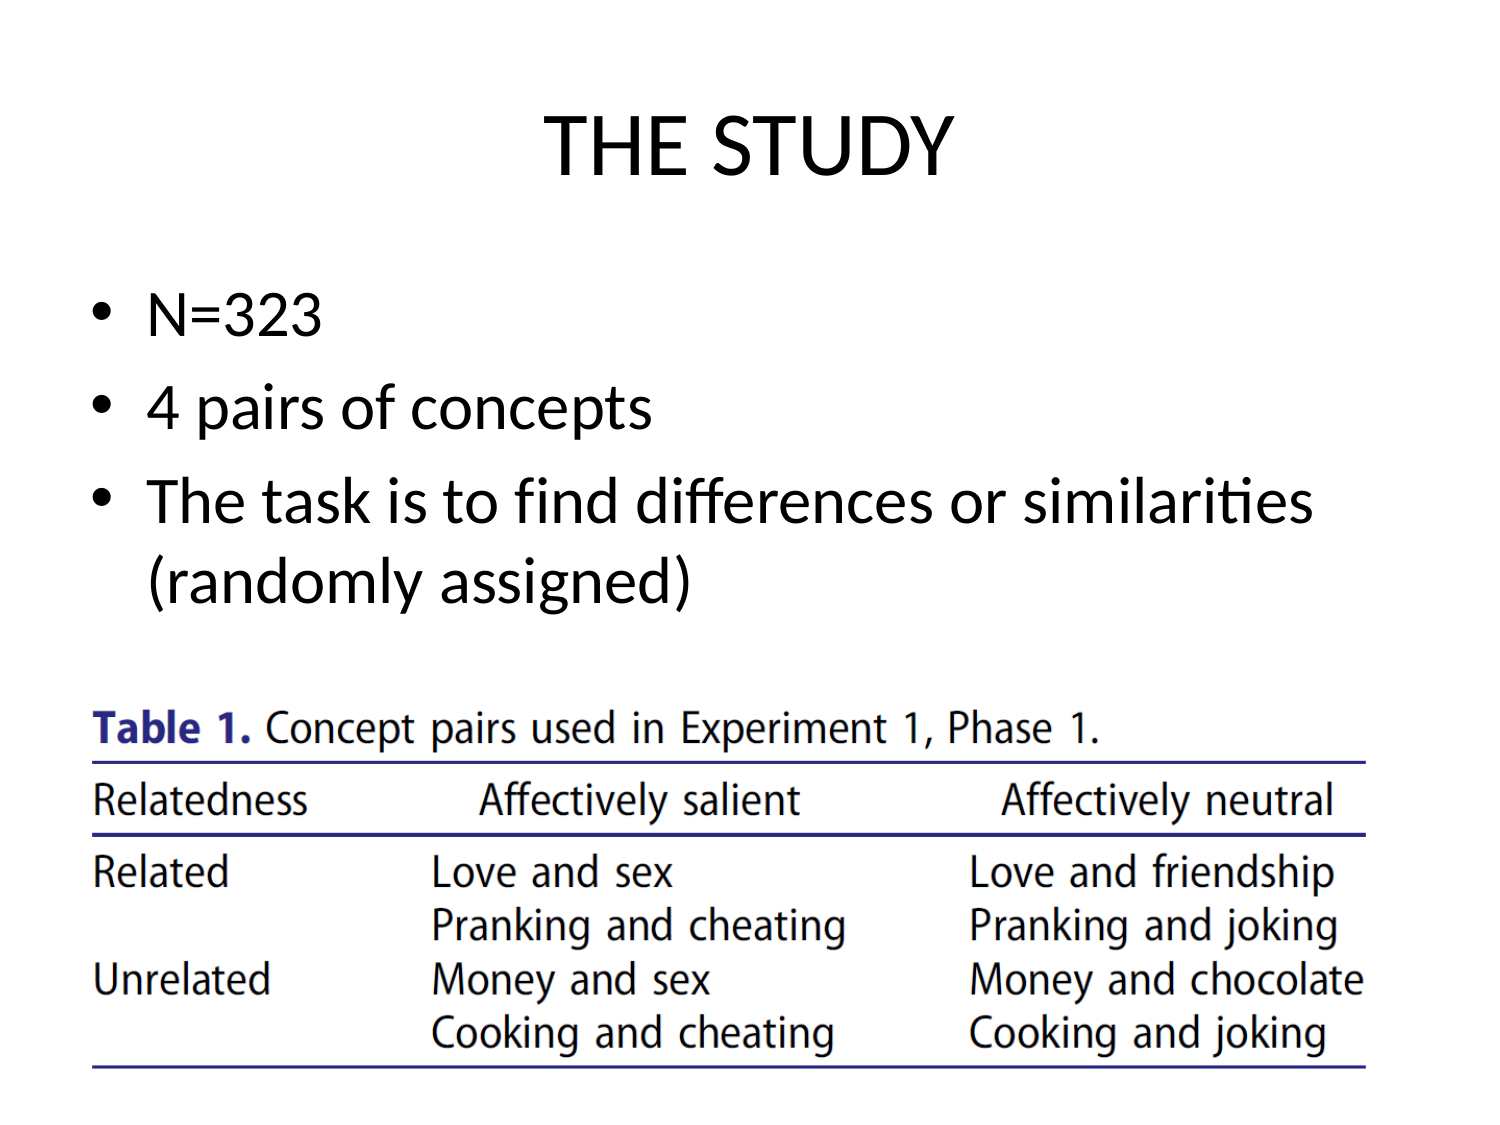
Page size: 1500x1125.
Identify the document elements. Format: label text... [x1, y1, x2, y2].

list N=323 4 pairs of concepts The task is to find differences or similarities (randomly assigned) [75, 262, 1425, 1005]
title THE STUDY [75, 45, 1425, 233]
picture [64, 692, 1395, 1104]
